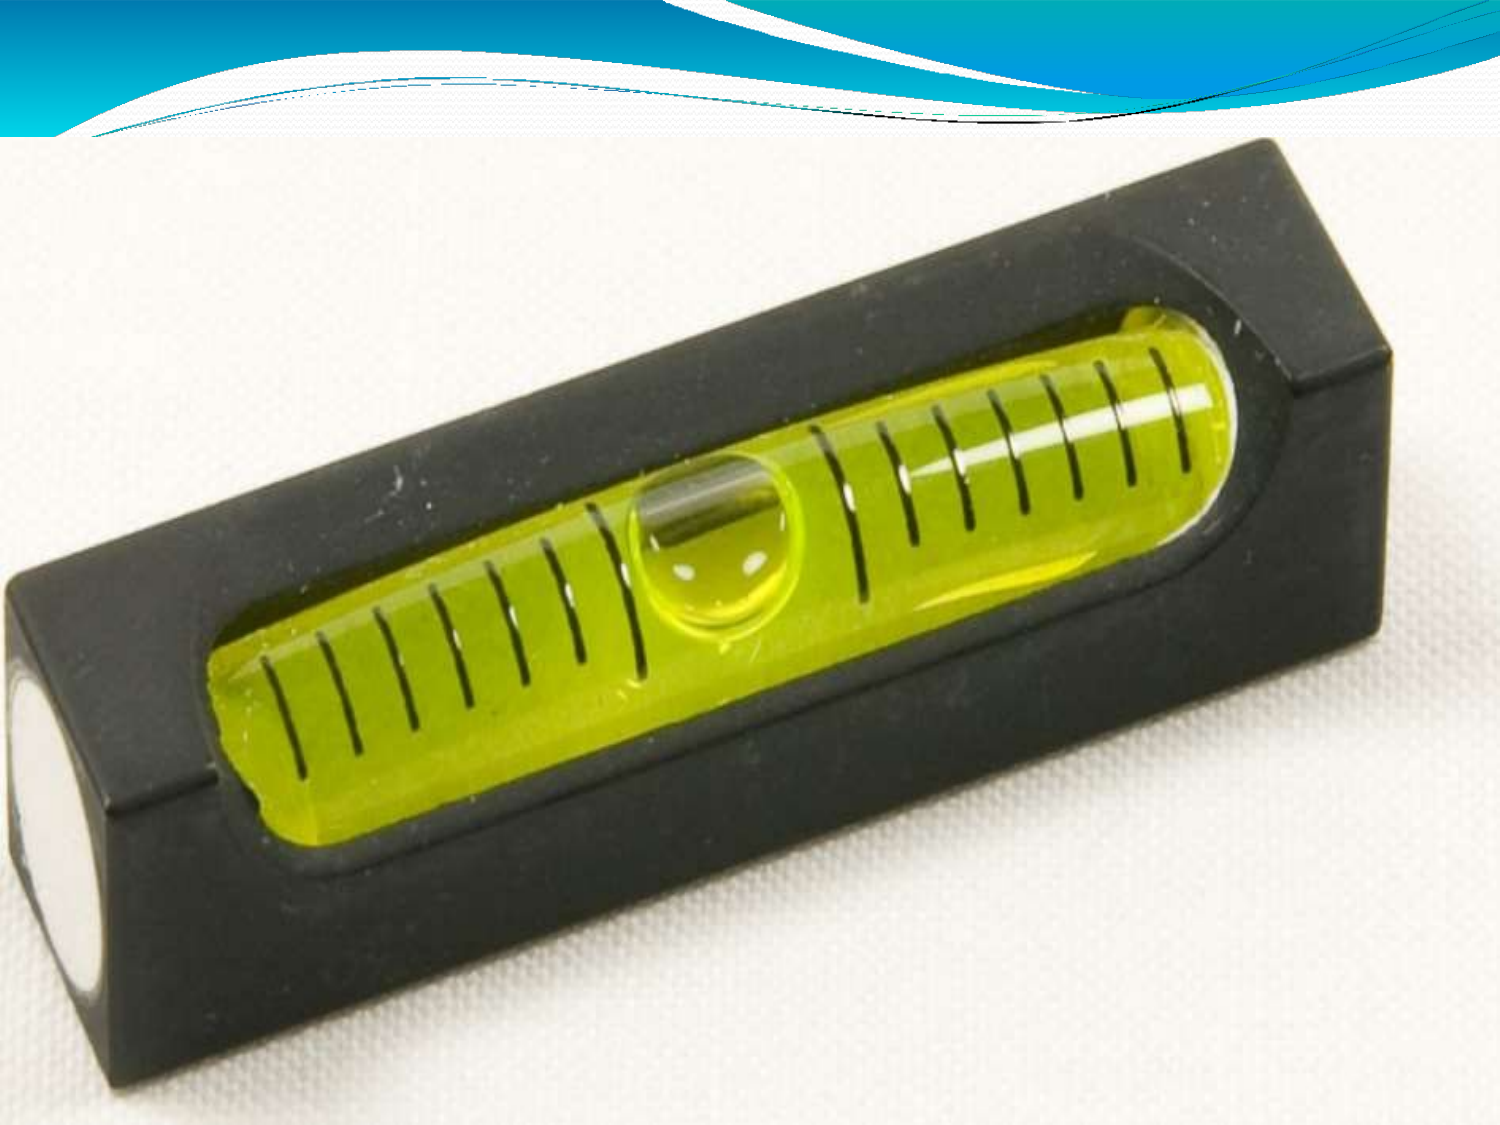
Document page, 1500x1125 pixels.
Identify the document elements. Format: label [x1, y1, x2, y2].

text_box [0, 0, 1500, 137]
picture [0, 137, 1500, 1125]
